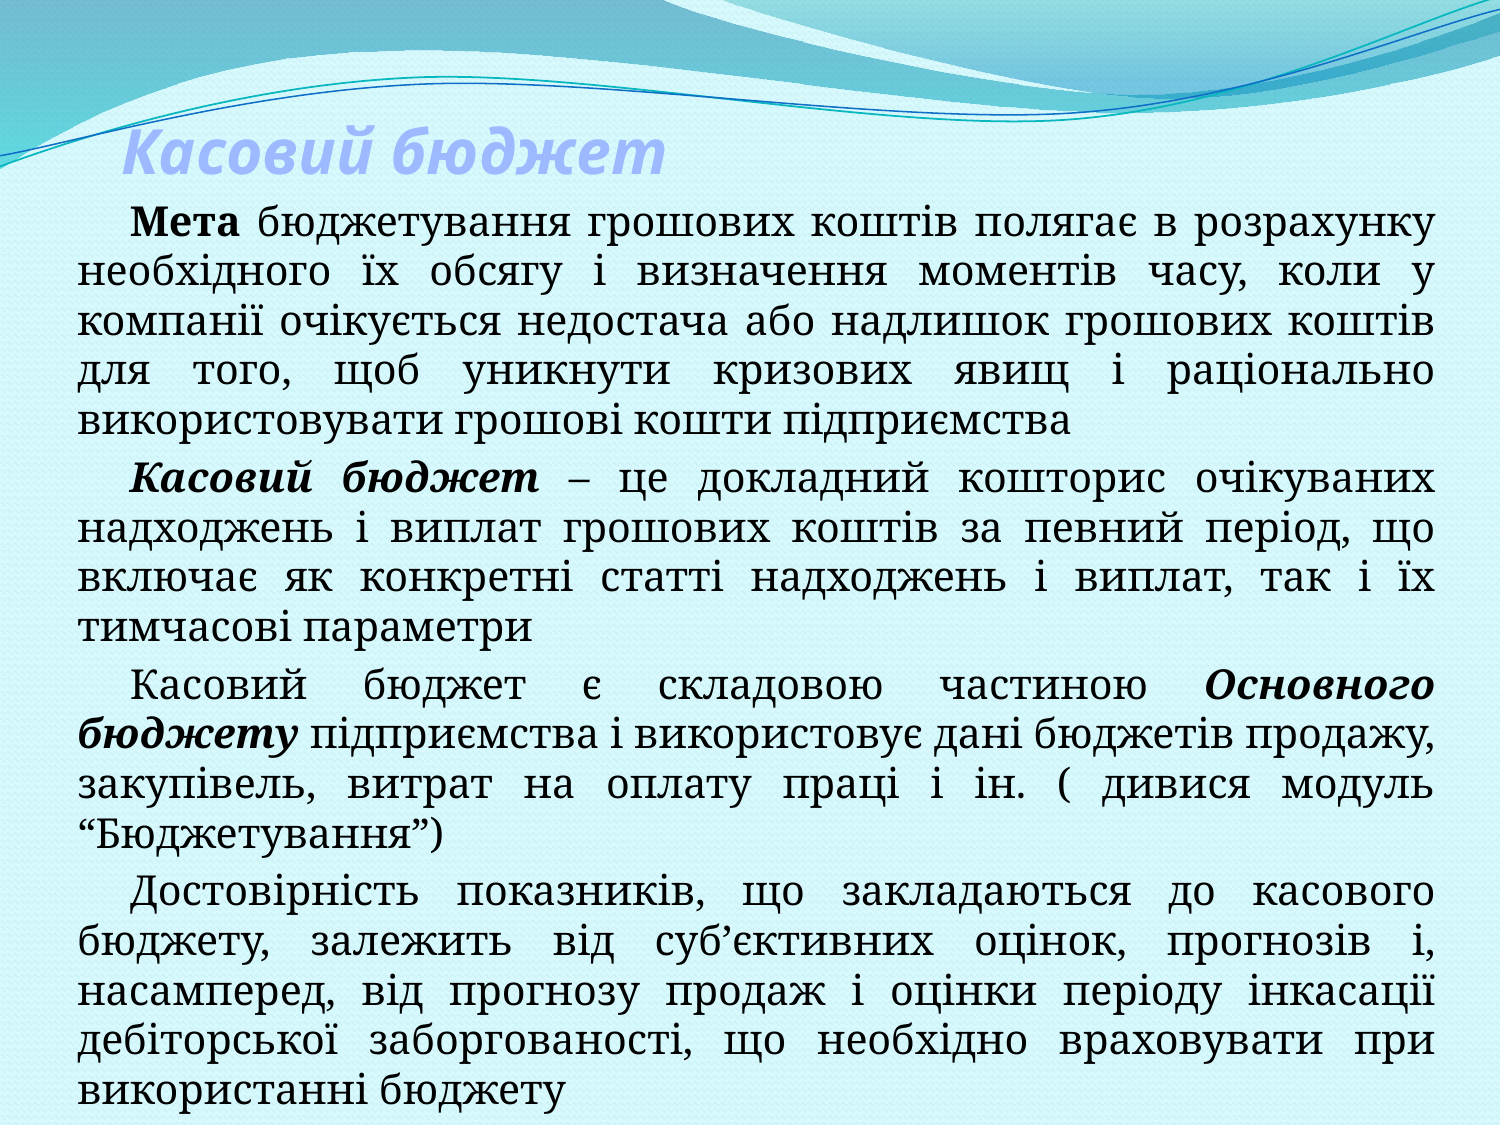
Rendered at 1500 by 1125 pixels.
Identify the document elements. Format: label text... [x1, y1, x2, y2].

list Мета бюджетування грошових коштів полягає в розрахунку необхідного їх обсягу і визначення моментів часу, коли у компанії очікується недостача або надлишок грошових коштів для того, щоб уникнути кризових явищ і раціонально використовувати грошові кошти підприємства Касовий бюджет – це докладний кошторис очікуваних надходжень і виплат грошових коштів за певний період, що включає як конкретні статті надходжень і виплат, так і їх тимчасові параметри Касовий бюджет є складовою частиною Основного бюджету підприємства і використовує дані бюджетів продажу, закупівель, витрат на оплату праці і ін. ( дивися модуль “Бюджетування”) Достовірність показників, що закладаються до касового бюджету, залежить від суб’єктивних оцінок, прогнозів і, насамперед, від прогнозу продаж і оцінки періоду інкасації дебіторської заборгованості, що необхідно враховувати при використанні бюджету [62, 187, 1450, 1125]
title Касовий бюджет [62, 112, 1413, 187]
